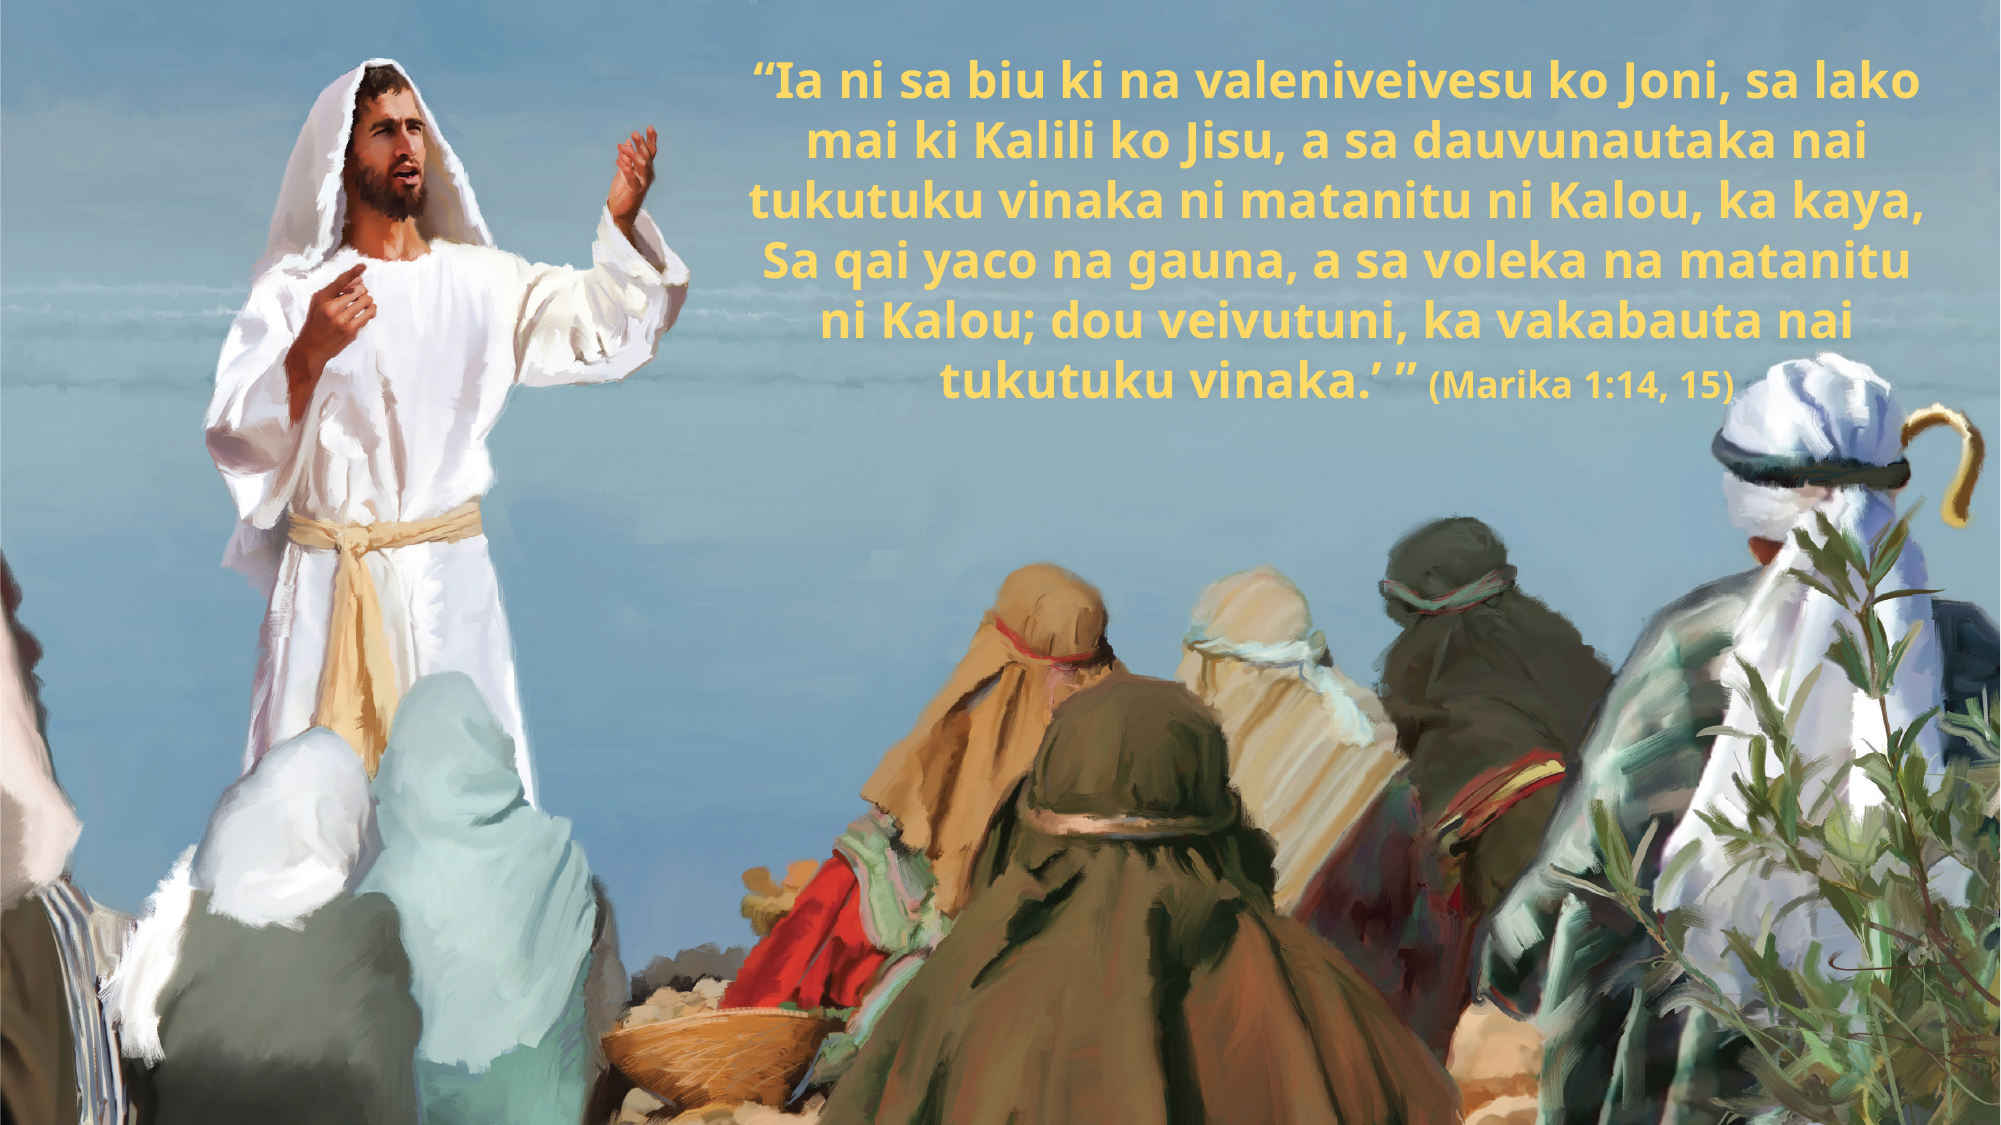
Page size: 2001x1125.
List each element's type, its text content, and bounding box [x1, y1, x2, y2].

picture [0, 0, 2001, 1125]
text_box “Ia ni sa biu ki na valeniveivesu ko Joni, sa lako mai ki Kalili ko Jisu, a sa dauvunautaka nai tukutuku vinaka ni matanitu ni Kalou, ka kaya, Sa qai yaco na gauna, a sa voleka na matanitu ni Kalou; dou veivutuni, ka vakabauta nai tukutuku vinaka.’ ” (Marika 1:14, 15) [723, 41, 1952, 416]
